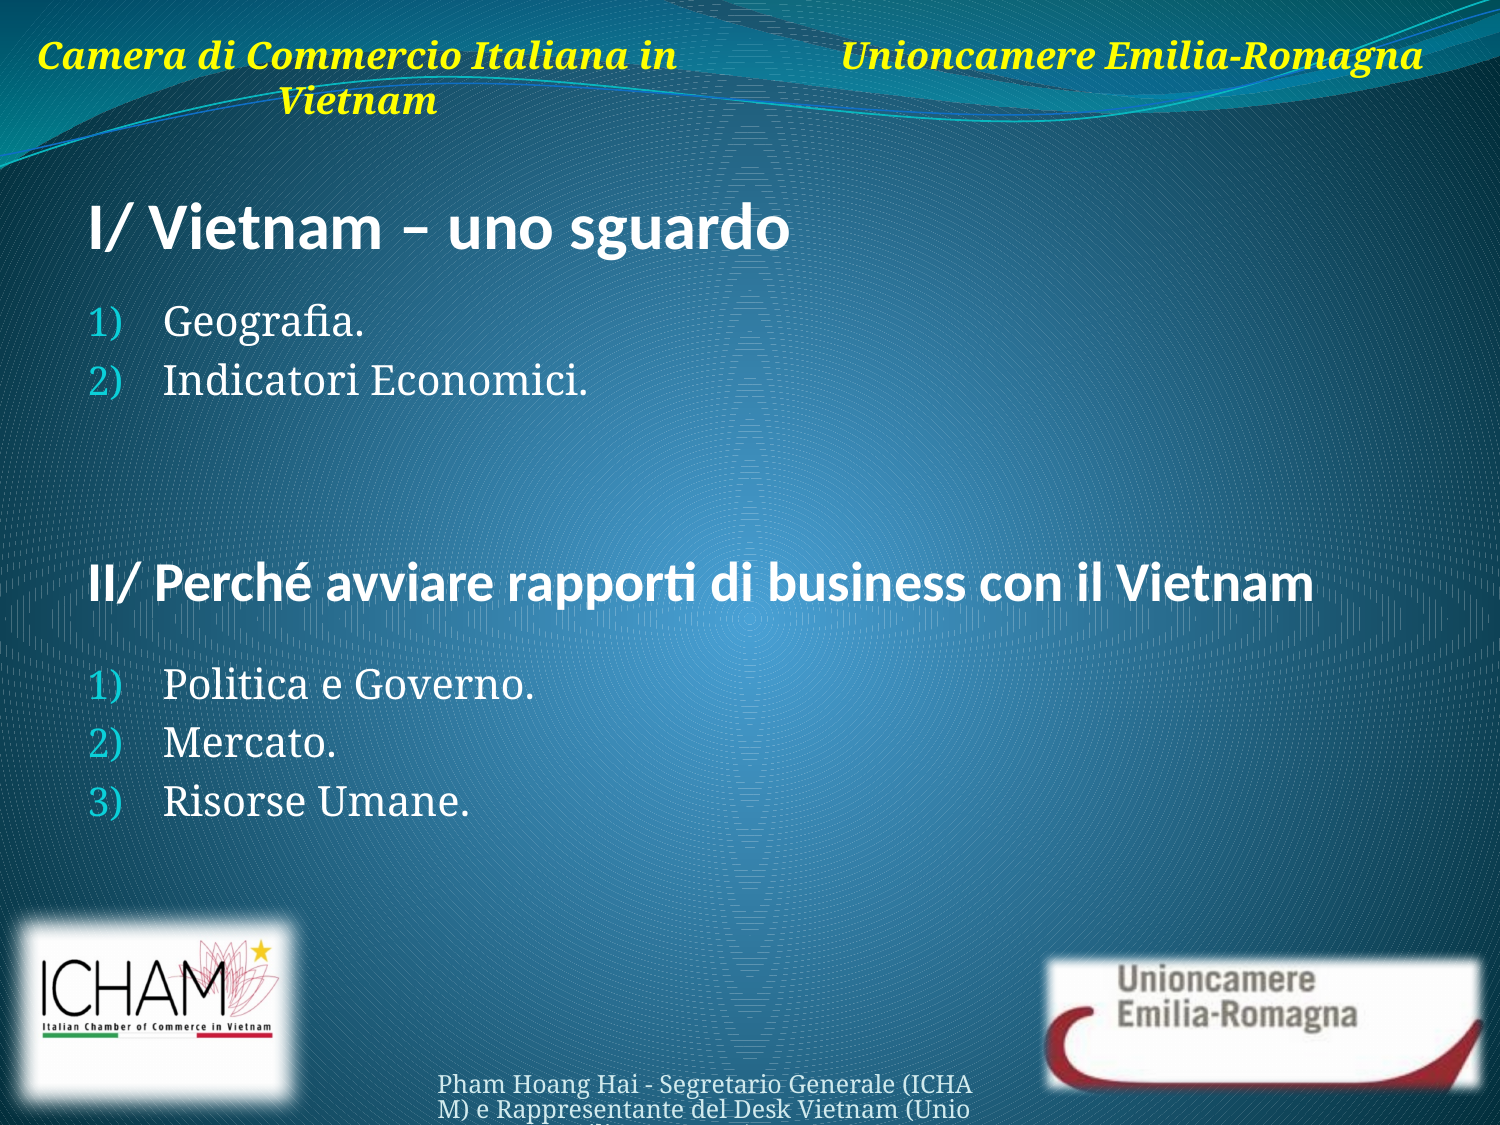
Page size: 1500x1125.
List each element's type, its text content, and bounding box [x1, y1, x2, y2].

picture [1037, 949, 1490, 1098]
text_box Unioncamere Emilia-Romagna [799, 24, 1475, 150]
text_box Camera di Commercio Italiana in Vietnam [24, 24, 700, 138]
title I/ Vietnam – uno sguardo [87, 137, 1376, 263]
text_box Politica e Governo. Mercato. Risorse Umane. [87, 650, 1376, 900]
footer Pham Hoang Hai - Segretario Generale (ICHAM) e Rappresentante del Desk Vietnam (Unioncamere Emilia-Romagna) [437, 1042, 988, 1103]
subtitle Geografia. Indicatori Economici. [87, 287, 1376, 487]
picture [0, 901, 313, 1123]
text_box II/ Perché avviare rapporti di business con il Vietnam [87, 487, 1376, 613]
